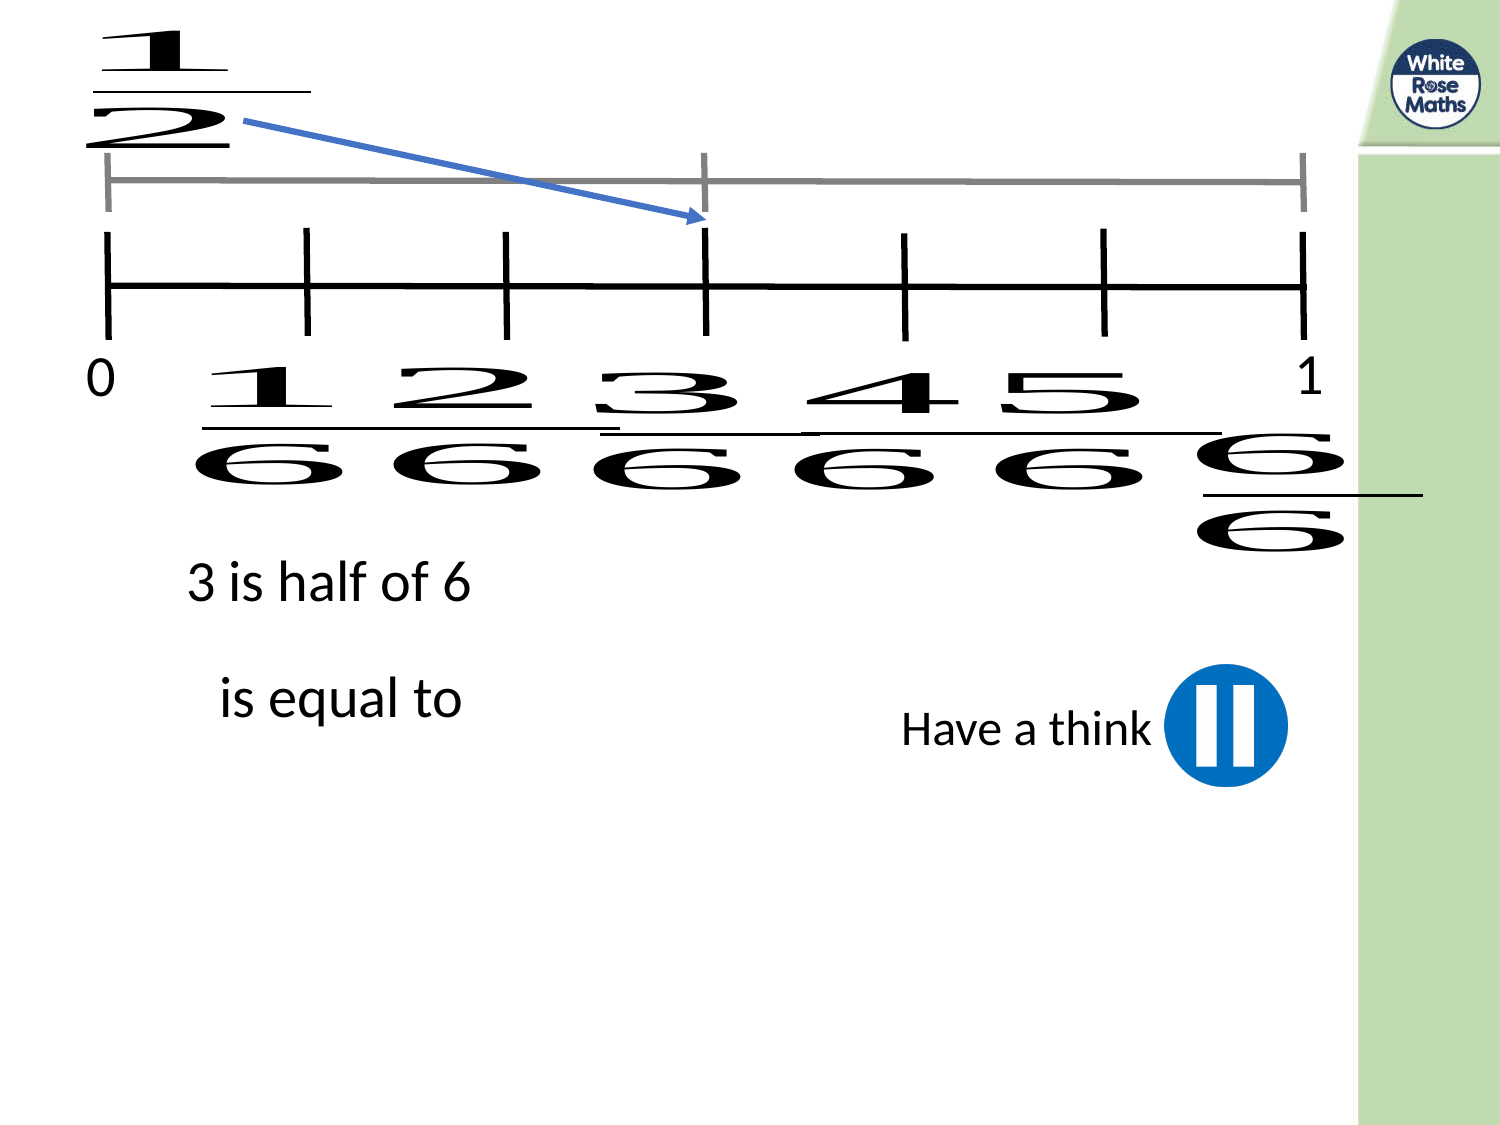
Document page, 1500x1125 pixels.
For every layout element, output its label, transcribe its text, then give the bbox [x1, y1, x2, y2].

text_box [243, 120, 707, 220]
text_box 0 [72, 330, 132, 416]
picture [0, 0, 1500, 1125]
text_box Have a think [886, 687, 1164, 763]
text_box 1 [1279, 328, 1339, 414]
text_box 3 is half of 6 [171, 535, 651, 621]
